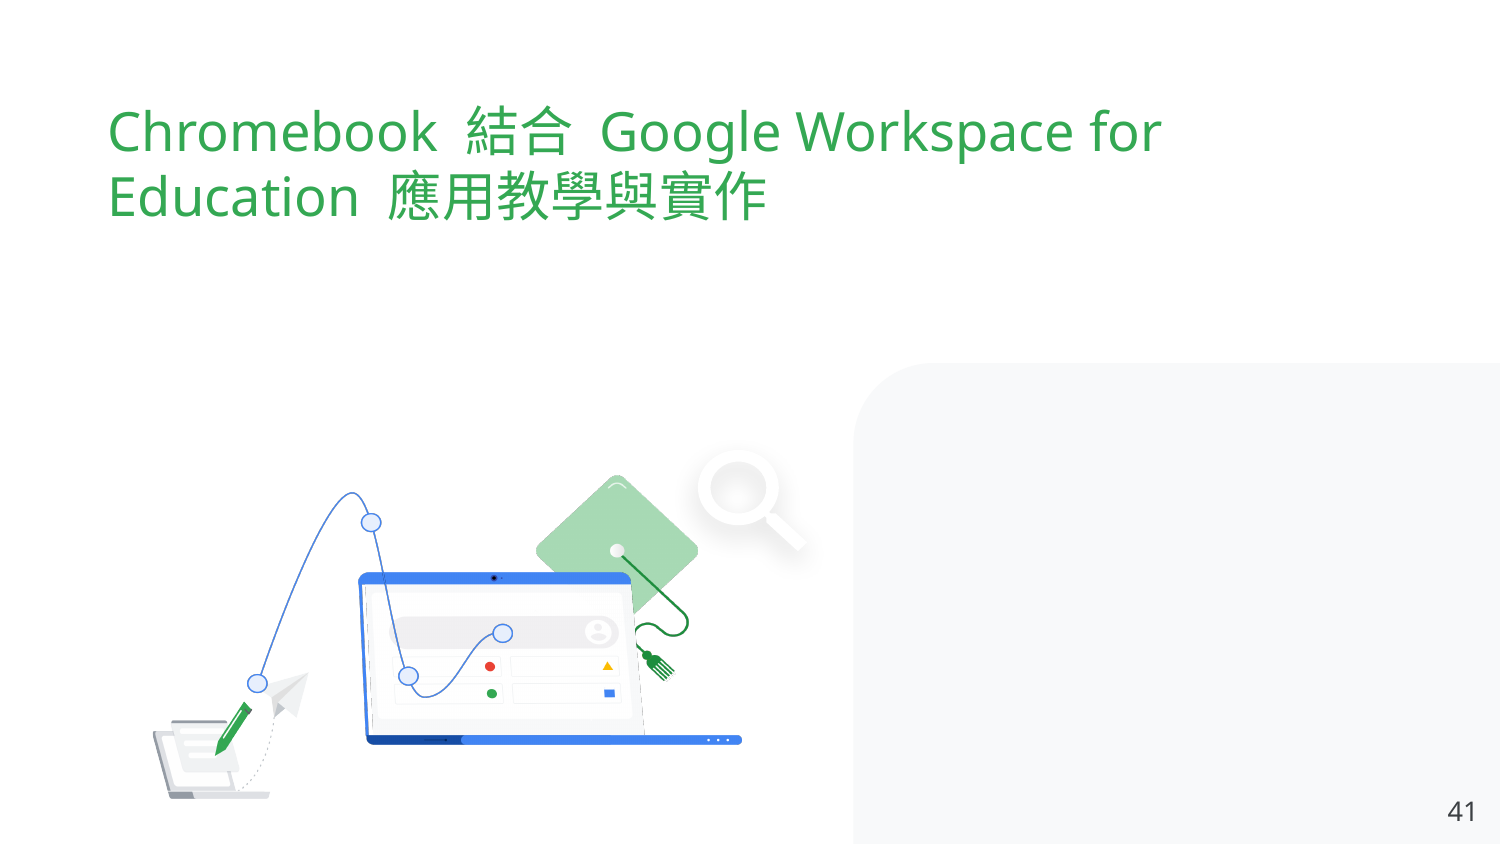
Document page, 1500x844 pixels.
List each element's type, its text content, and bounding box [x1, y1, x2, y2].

title Chromebook 結合 Google Workspace for Education 應用教學與實作 [107, 113, 1224, 211]
picture [152, 475, 742, 799]
slide_number ‹#› [1403, 779, 1494, 844]
